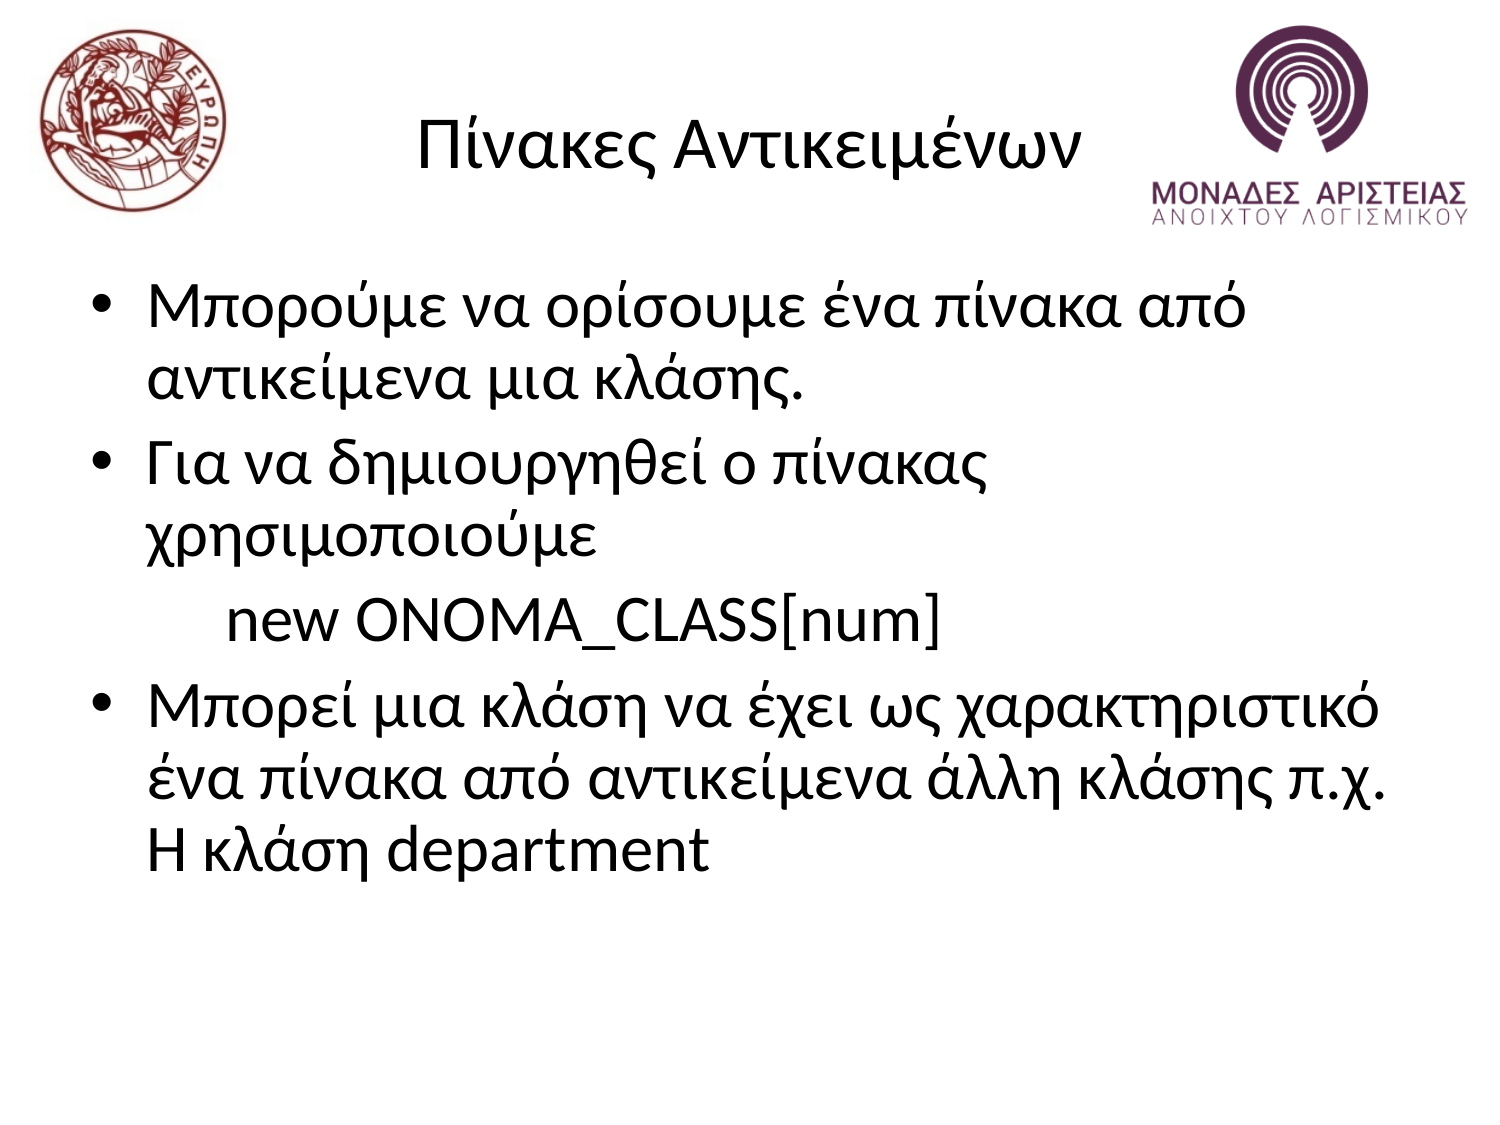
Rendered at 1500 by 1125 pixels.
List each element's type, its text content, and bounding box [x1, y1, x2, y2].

picture [1151, 25, 1468, 226]
picture [29, 19, 237, 223]
list Μπορούμε να ορίσουμε ένα πίνακα από αντικείμενα μια κλάσης. Για να δημιουργηθεί ο πίνακας χρησιμοποιούμε new ONOMA_CLASS[num] Μπορεί μια κλάση να έχει ως χαρακτηριστικό ένα πίνακα από αντικείμενα άλλη κλάσης π.χ. Η κλάση department [75, 262, 1425, 1005]
title Πίνακες Αντικειμένων [75, 45, 1425, 233]
